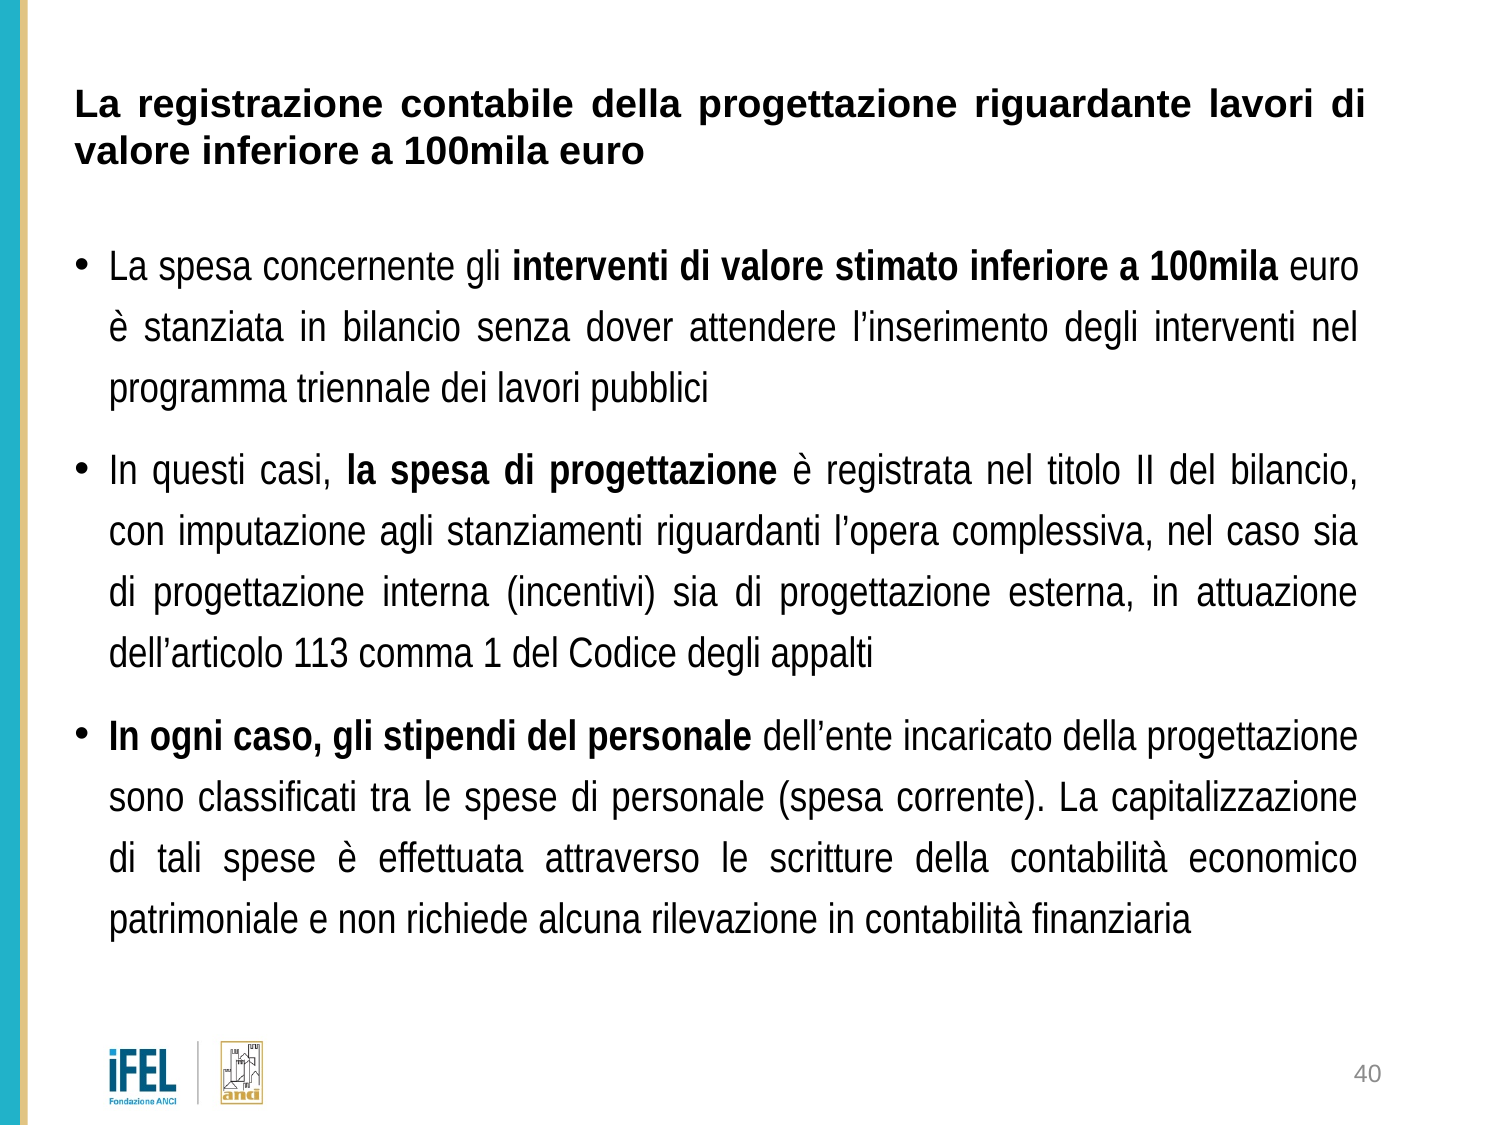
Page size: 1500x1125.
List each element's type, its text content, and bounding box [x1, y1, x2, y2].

list La spesa concernente gli interventi di valore stimato inferiore a 100mila euro è stanziata in bilancio senza dover attendere l’inserimento degli interventi nel programma triennale dei lavori pubblici In questi casi, la spesa di progettazione è registrata nel titolo II del bilancio, con imputazione agli stanziamenti riguardanti l’opera complessiva, nel caso sia di progettazione interna (incentivi) sia di progettazione esterna, in attuazione dell’articolo 113 comma 1 del Codice degli appalti In ogni caso, gli stipendi del personale dell’ente incaricato della progettazione sono classificati tra le spese di personale (spesa corrente). La capitalizzazione di tali spese è effettuata attraverso le scritture della contabilità economico patrimoniale e non richiede alcuna rilevazione in contabilità finanziaria [59, 220, 1375, 1012]
title La registrazione contabile della progettazione riguardante lavori di valore inferiore a 100mila euro [59, 69, 1384, 182]
picture [103, 1034, 269, 1111]
slide_number 40 [1059, 1042, 1397, 1103]
